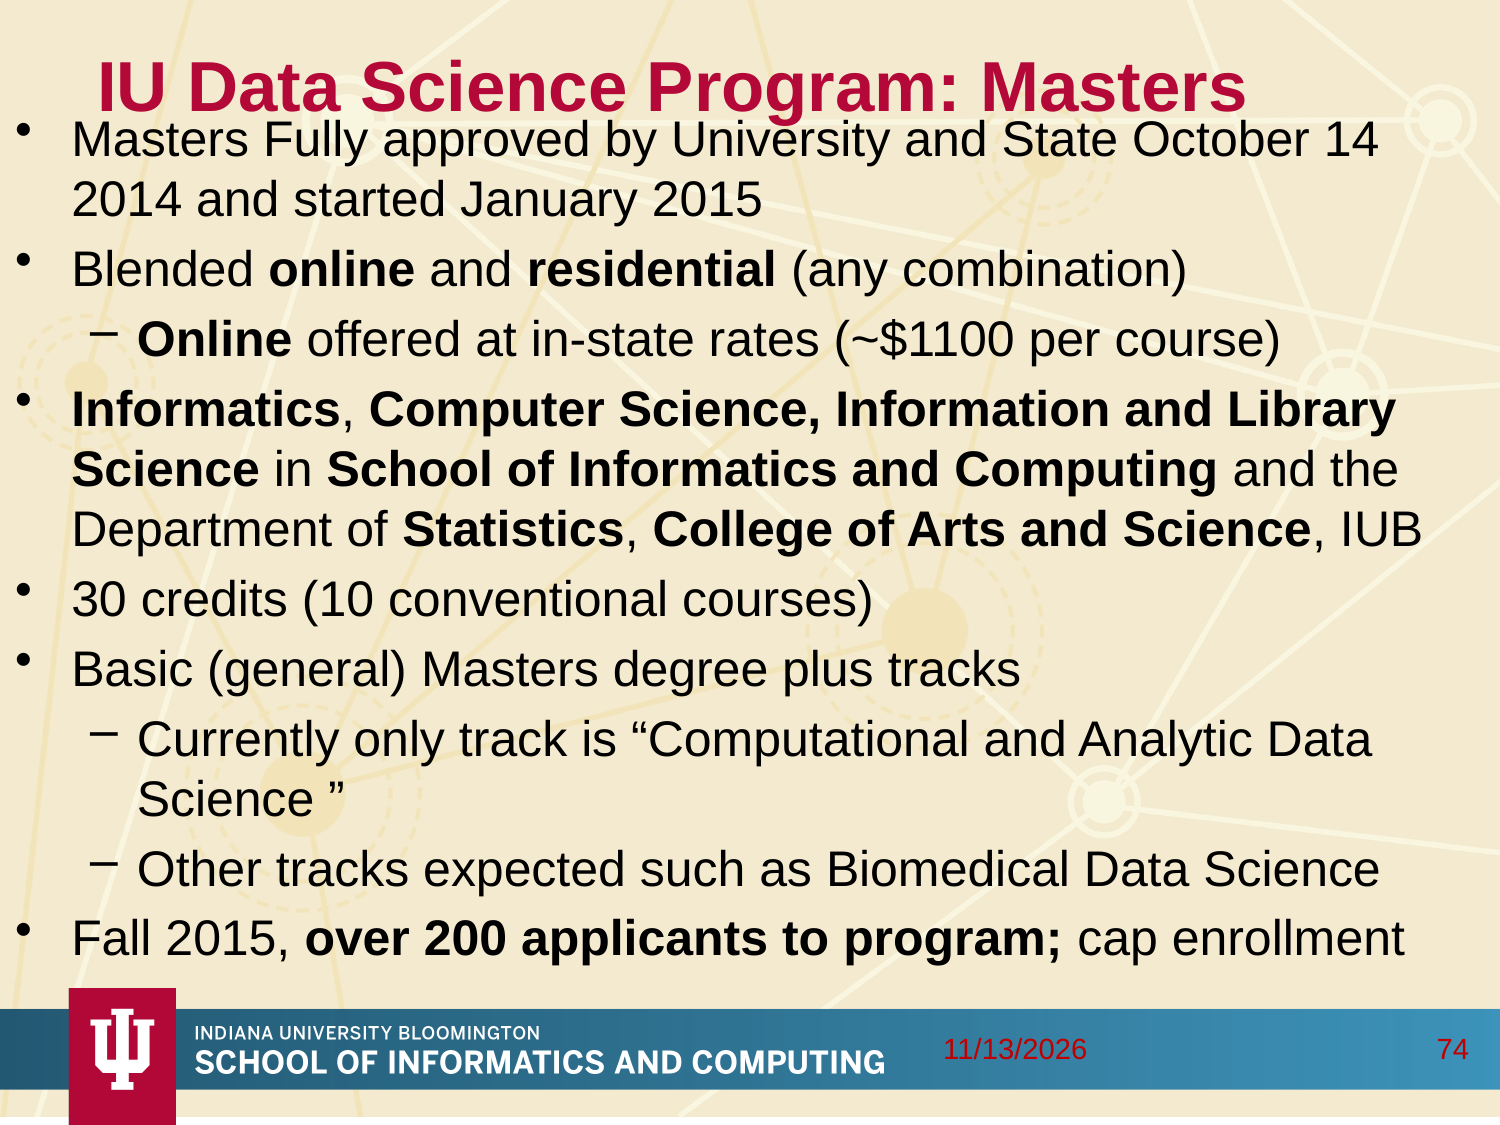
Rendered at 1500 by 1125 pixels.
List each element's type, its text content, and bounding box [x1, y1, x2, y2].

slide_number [928, 1018, 1266, 1079]
list Masters Fully approved by University and State October 14 2014 and started January 2015 Blended online and residential (any combination) Online offered at in-state rates (~$1100 per course) Informatics, Computer Science, Information and Library Science in School of Informatics and Computing and the Department of Statistics, College of Arts and Science, IUB 30 credits (10 conventional courses) Basic (general) Masters degree plus tracks Currently only track is “Computational and Analytic Data Science ” Other tracks expected such as Biomedical Data Science Fall 2015, over 200 applicants to program; cap enrollment [0, 98, 1491, 1097]
title IU Data Science Program: Masters [82, 18, 1376, 98]
picture [0, 0, 1500, 1125]
slide_number 74 [1327, 1017, 1484, 1078]
